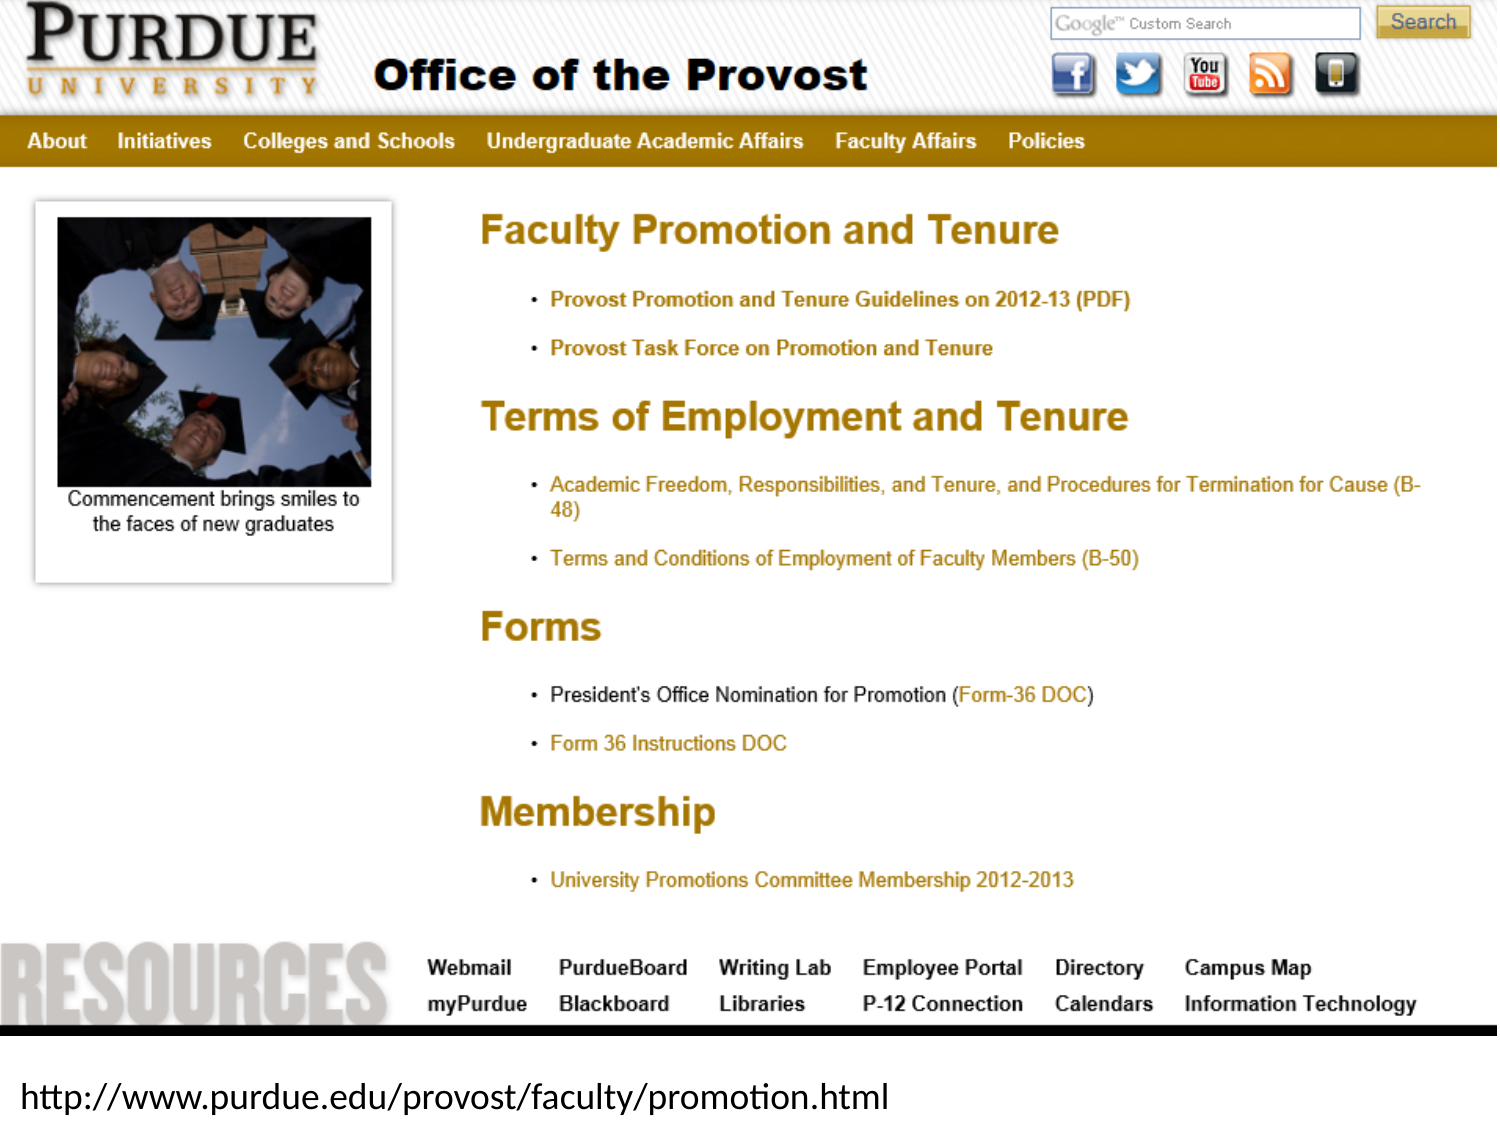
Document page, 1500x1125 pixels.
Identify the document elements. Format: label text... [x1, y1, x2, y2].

picture [0, 0, 1498, 1036]
text_box http://www.purdue.edu/provost/faculty/promotion.html [5, 1064, 906, 1125]
